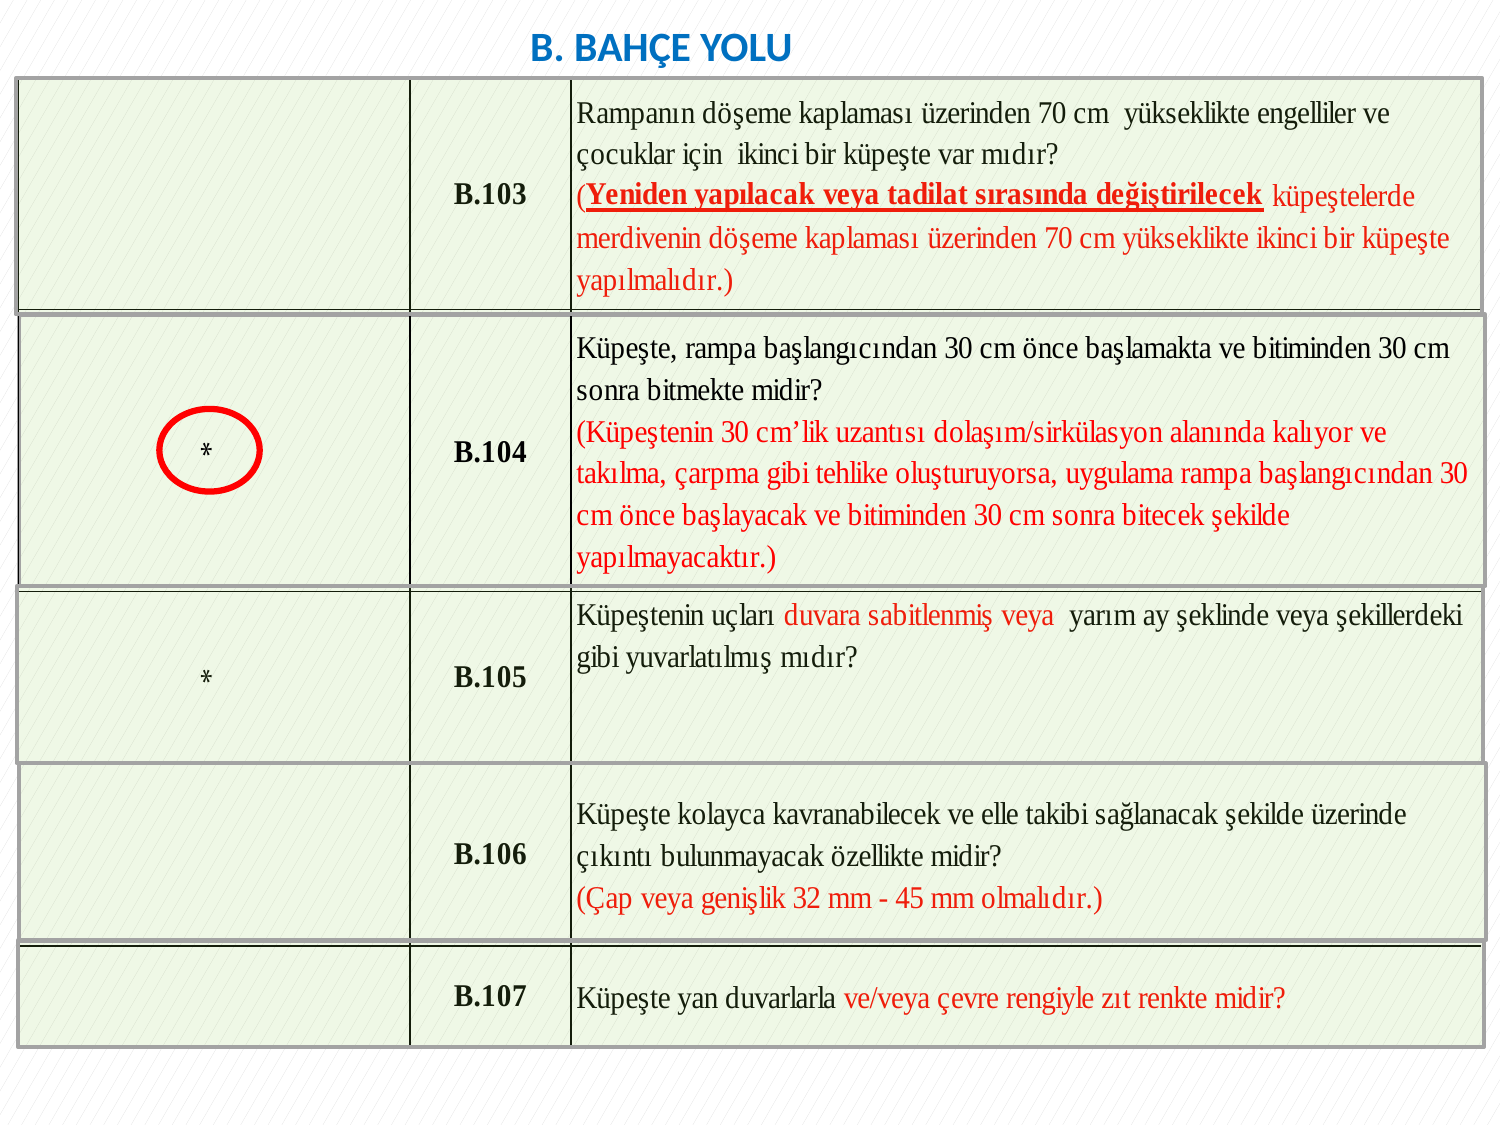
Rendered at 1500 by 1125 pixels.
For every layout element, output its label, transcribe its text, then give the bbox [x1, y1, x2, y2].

text_box B. BAHÇE YOLU [515, 12, 808, 76]
picture [17, 77, 1483, 1047]
